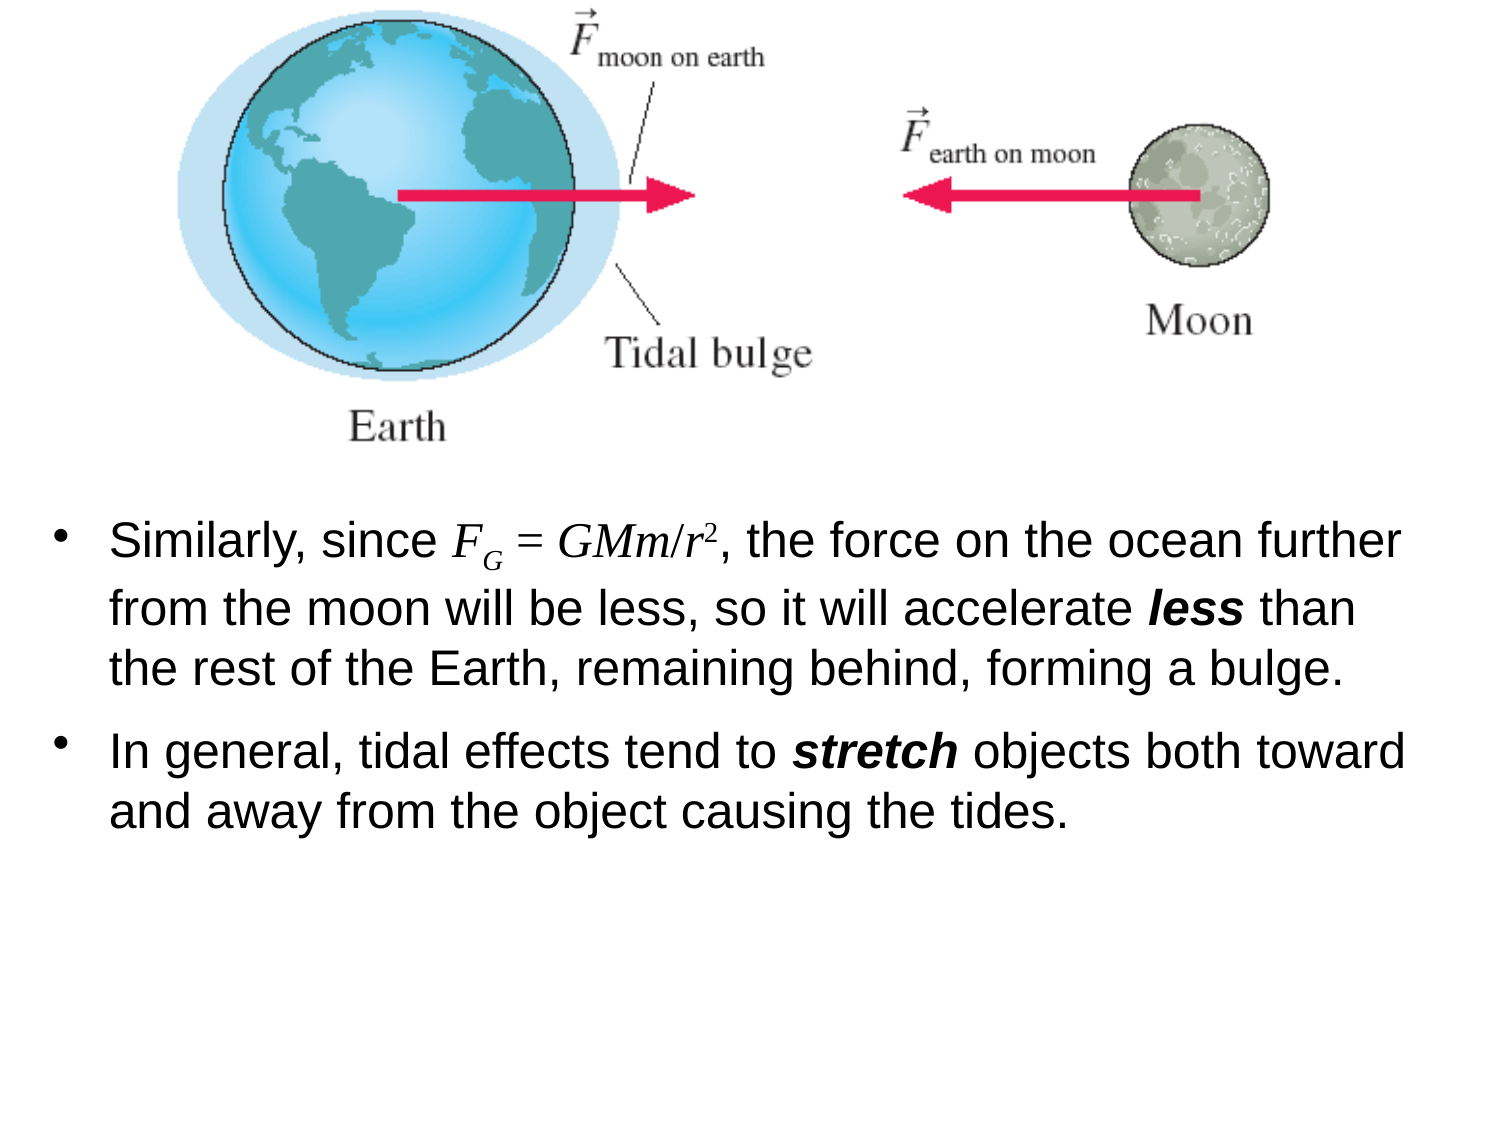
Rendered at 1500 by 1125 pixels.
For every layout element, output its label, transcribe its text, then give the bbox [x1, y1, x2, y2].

list Similarly, since FG = GMm/r2, the force on the ocean further from the moon will be less, so it will accelerate less than the rest of the Earth, remaining behind, forming a bulge. In general, tidal effects tend to stretch objects both toward and away from the object causing the tides. [37, 500, 1450, 1100]
picture [0, 0, 1500, 483]
